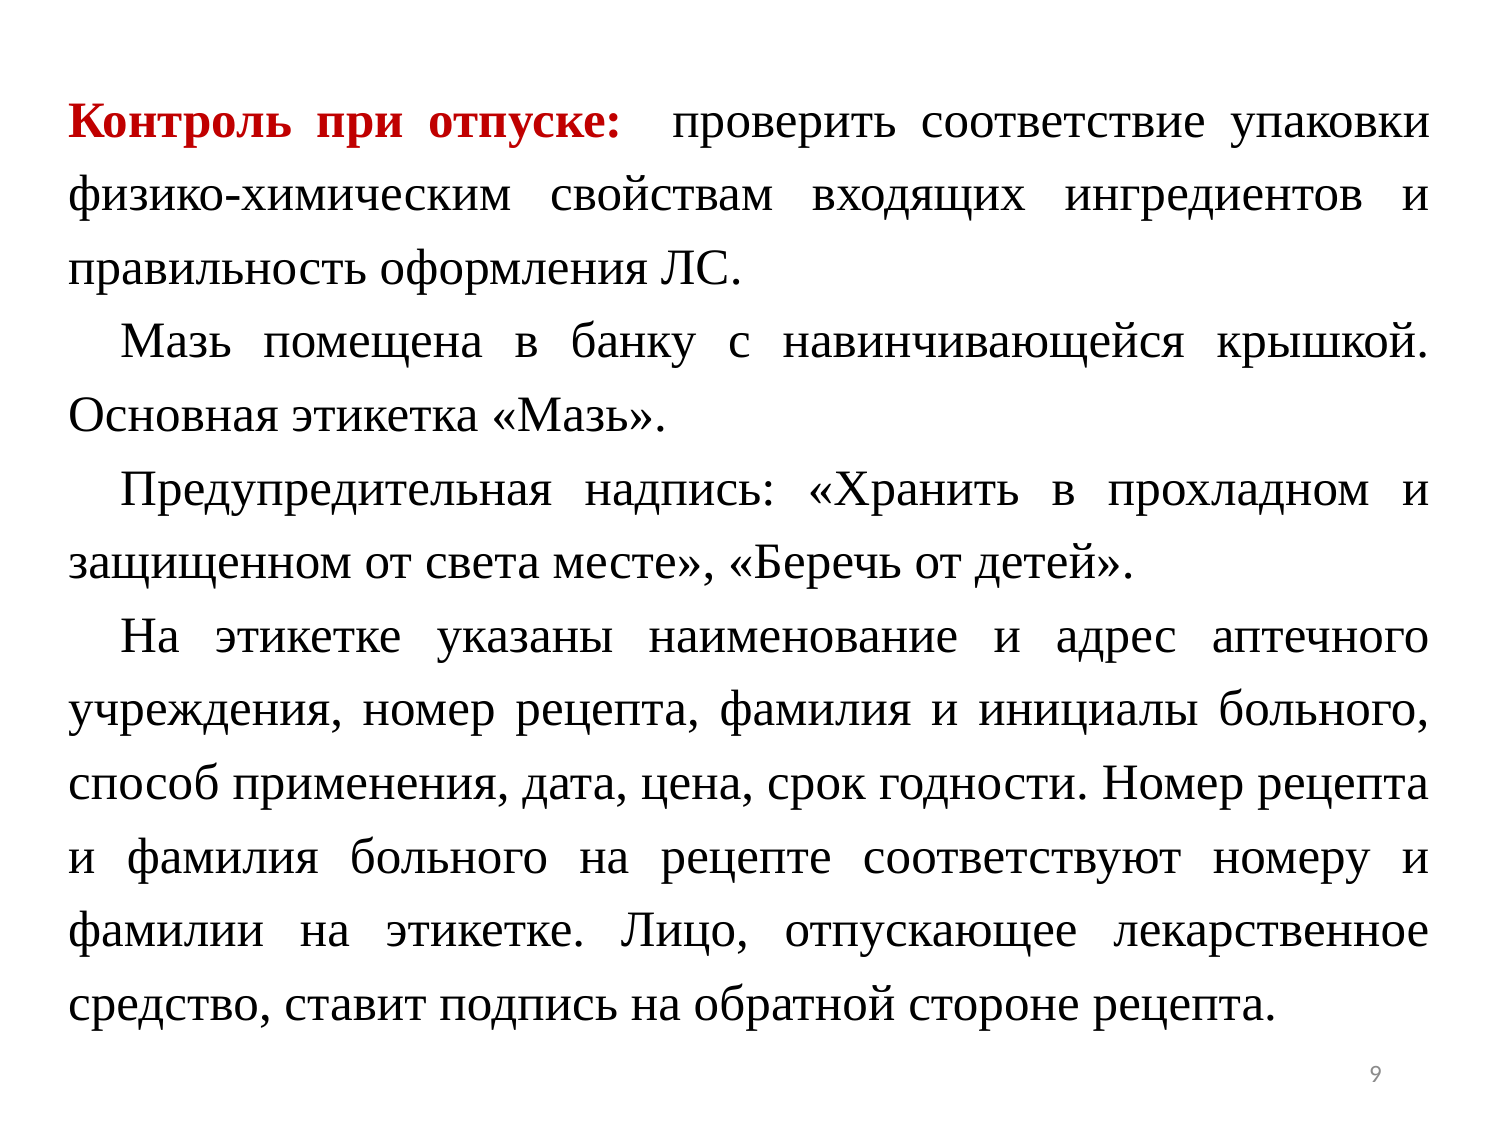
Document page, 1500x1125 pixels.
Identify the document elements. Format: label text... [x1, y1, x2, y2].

slide_number 9 [1059, 1042, 1397, 1103]
list Контроль при отпуске: проверить соответствие упаковки физико-химическим свойствам входящих ингредиентов и правильность оформления ЛС. Мазь помещена в банку с навинчивающейся крышкой. Основная этикетка «Мазь». Предупредительная надпись: «Хранить в прохладном и защищенном от света месте», «Беречь от детей». На этикетке указаны наименование и адрес аптечного учреждения, номер рецепта, фамилия и инициалы больного, способ применения, дата, цена, срок годности. Номер рецепта и фамилия больного на рецепте соответствуют номеру и фамилии на этикетке. Лицо, отпускающее лекарственное средство, ставит подпись на обратной стороне рецепта. [53, 66, 1447, 1106]
